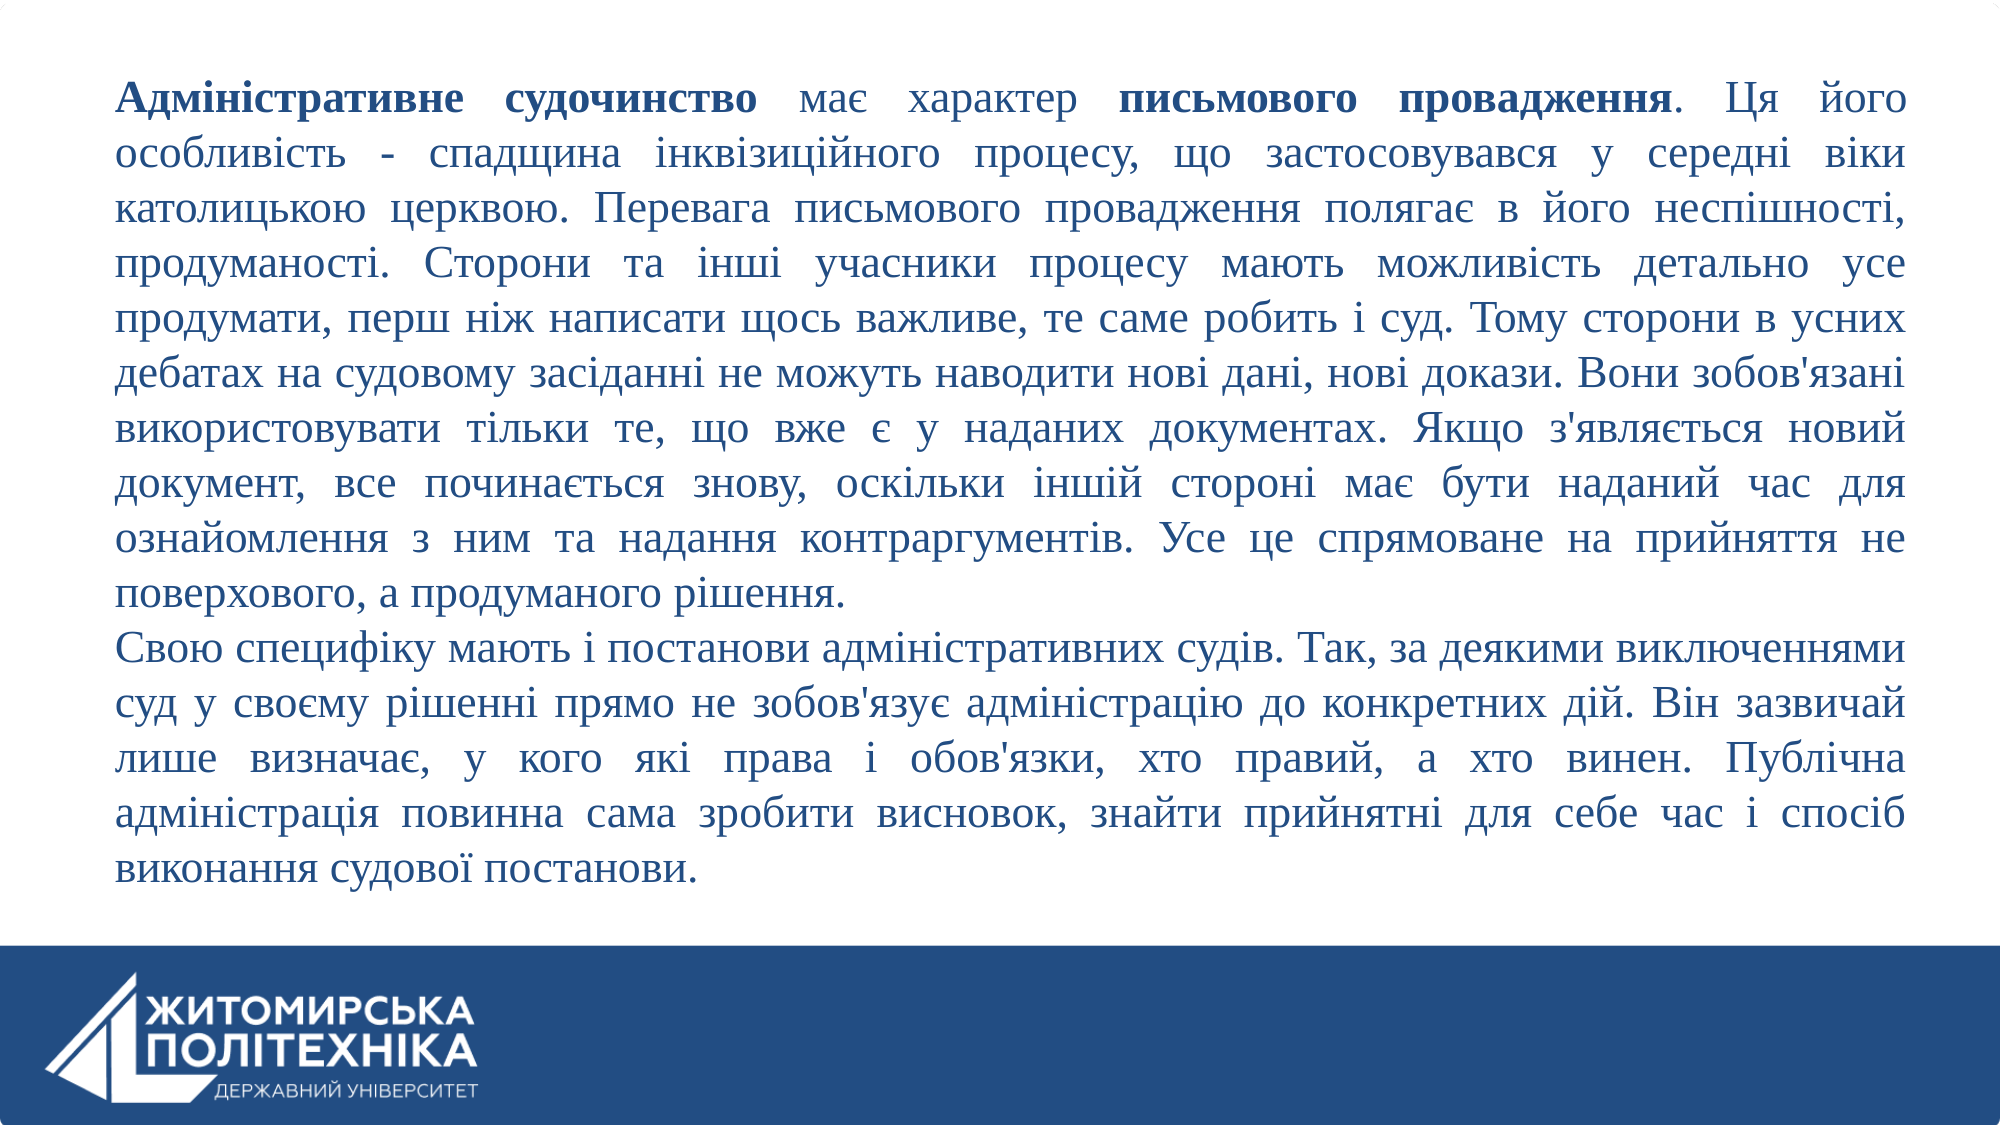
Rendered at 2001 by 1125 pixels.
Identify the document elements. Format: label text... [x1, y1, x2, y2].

picture [0, 3, 2000, 1125]
list Адміністративне судочинство має характер письмового провадження. Ця його особливість - спадщина інквізиційного процесу, що застосовувався у середні віки католицькою церквою. Перевага письмового провадження полягає в його неспішності, продуманості. Сторони та інші учасники процесу мають можливість детально усе продумати, перш ніж написати щось важливе, те саме робить і суд. Тому сторони в усних дебатах на судовому засіданні не можуть наводити нові дані, нові докази. Вони зобов'язані використовувати тільки те, що вже є у наданих документах. Якщо з'являється новий документ, все починається знову, оскільки іншій стороні має бути наданий час для ознайомлення з ним та надання контраргументів. Усе це спрямоване на прийняття не поверхового, а продуманого рішення. Свою специфіку мають і постанови адміністративних судів. Так, за деякими виключеннями суд у своєму рішенні прямо не зобов'язує адміністрацію до конкретних дій. Він зазвичай лише визначає, у кого які права і обов'язки, хто правий, а хто винен. Публічна адміністрація повинна сама зробити висновок, знайти прийнятні для себе час і спосіб виконання судової постанови. [99, 59, 1923, 912]
